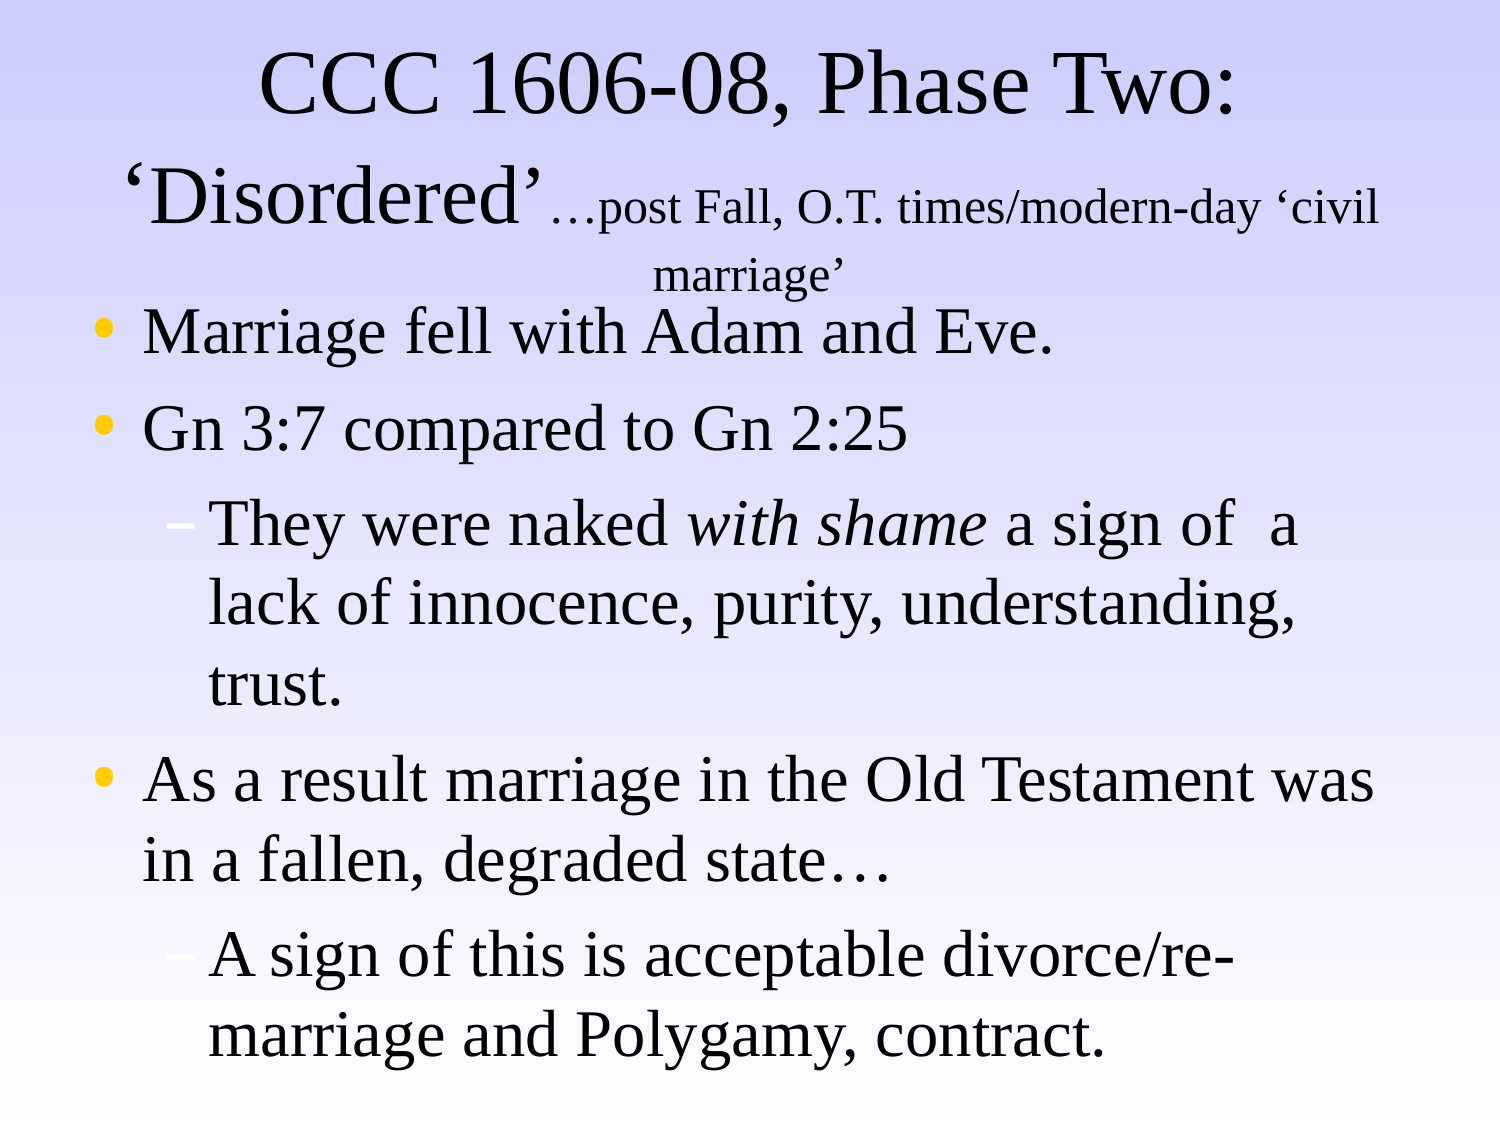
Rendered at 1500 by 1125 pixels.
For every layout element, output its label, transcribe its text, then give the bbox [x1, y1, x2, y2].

title CCC 1606-08, Phase Two: ‘Disordered’…post Fall, O.T. times/modern-day ‘civil marriage’ [75, 43, 1425, 279]
list Marriage fell with Adam and Eve. Gn 3:7 compared to Gn 2:25 They were naked with shame a sign of a lack of innocence, purity, understanding, trust. As a result marriage in the Old Testament was in a fallen, degraded state… A sign of this is acceptable divorce/re-marriage and Polygamy, contract. [75, 279, 1425, 1087]
